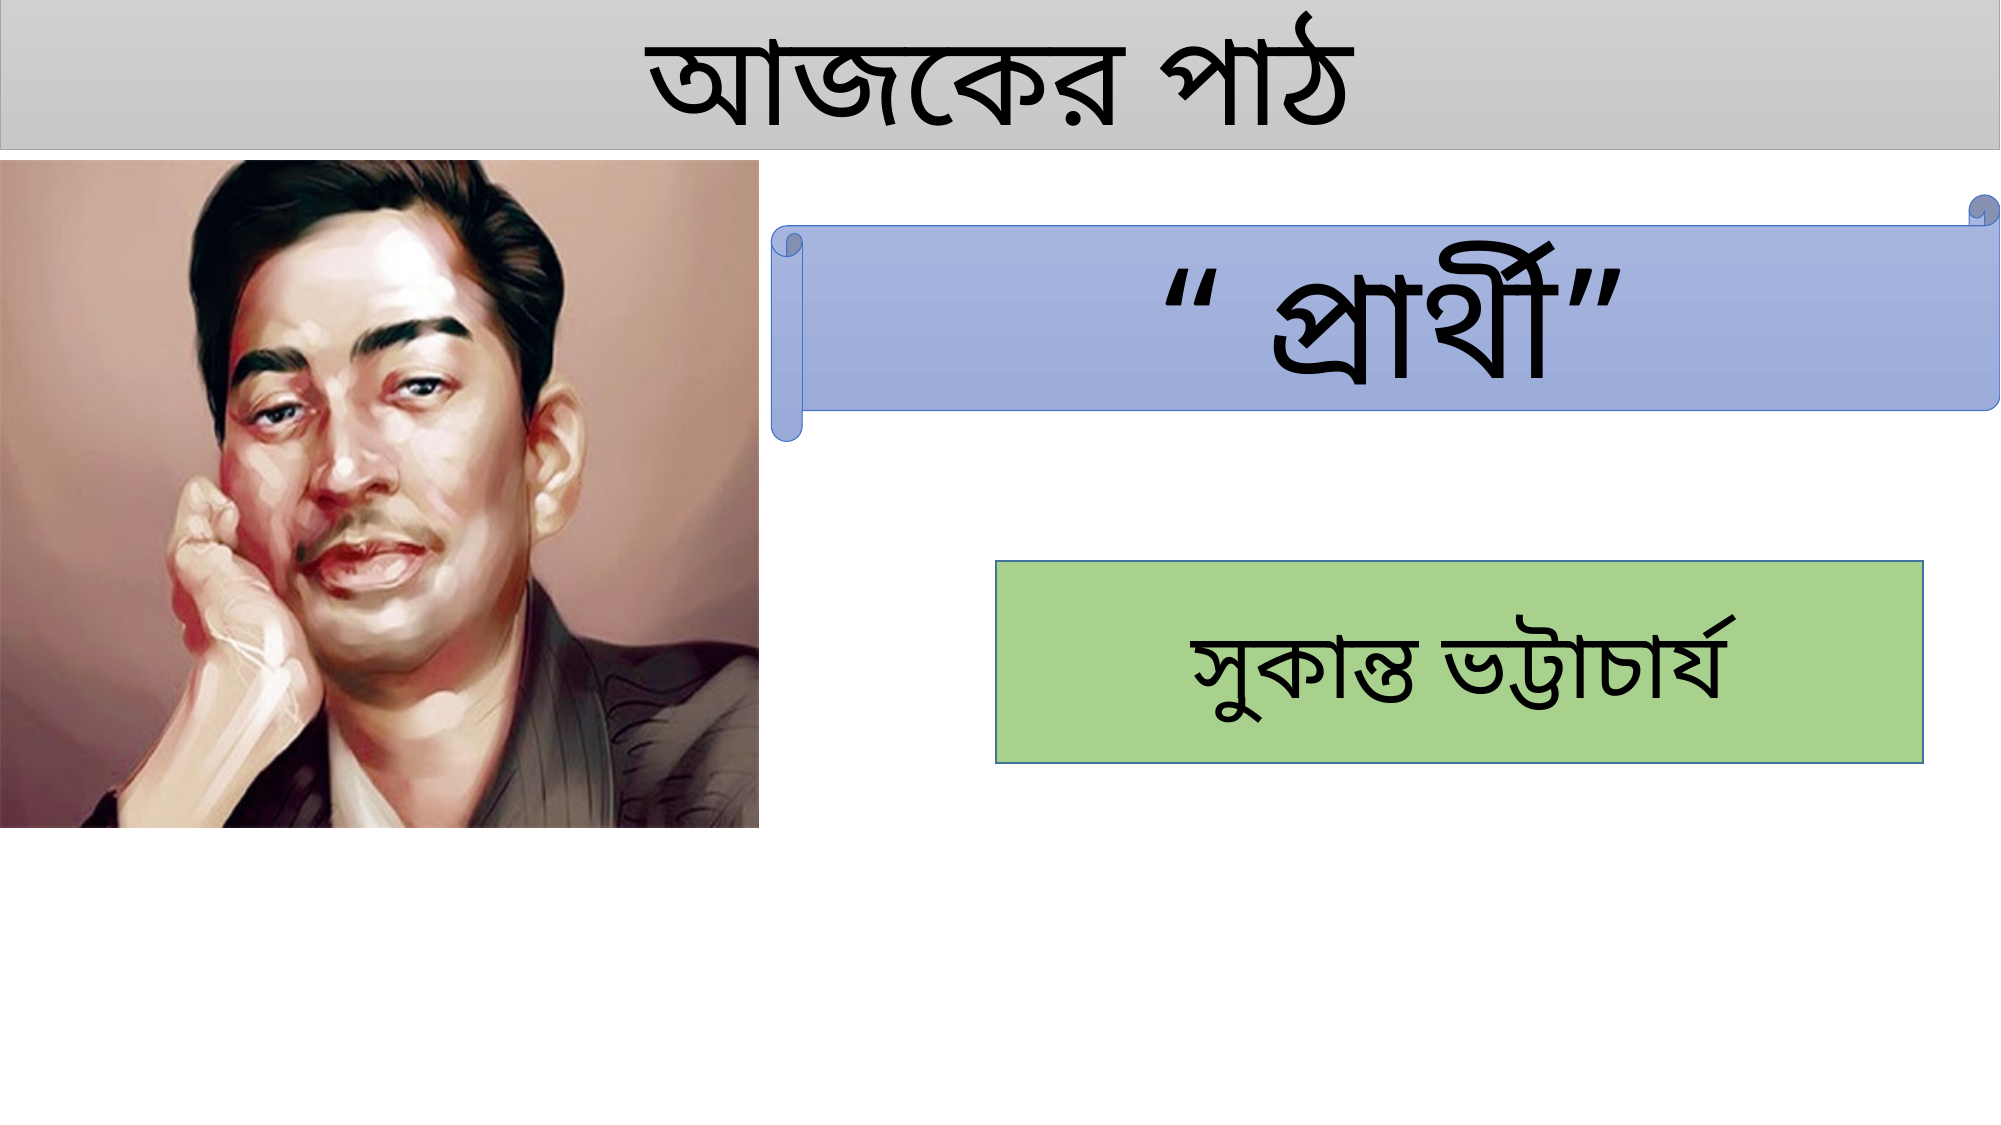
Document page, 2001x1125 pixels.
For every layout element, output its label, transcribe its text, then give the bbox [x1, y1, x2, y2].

text_box সুকান্ত ভট্টাচার্য [995, 560, 1924, 764]
picture [0, 160, 759, 828]
text_box আজকের পাঠ [0, 0, 2000, 150]
text_box “ প্রার্থী” [770, 194, 2000, 442]
